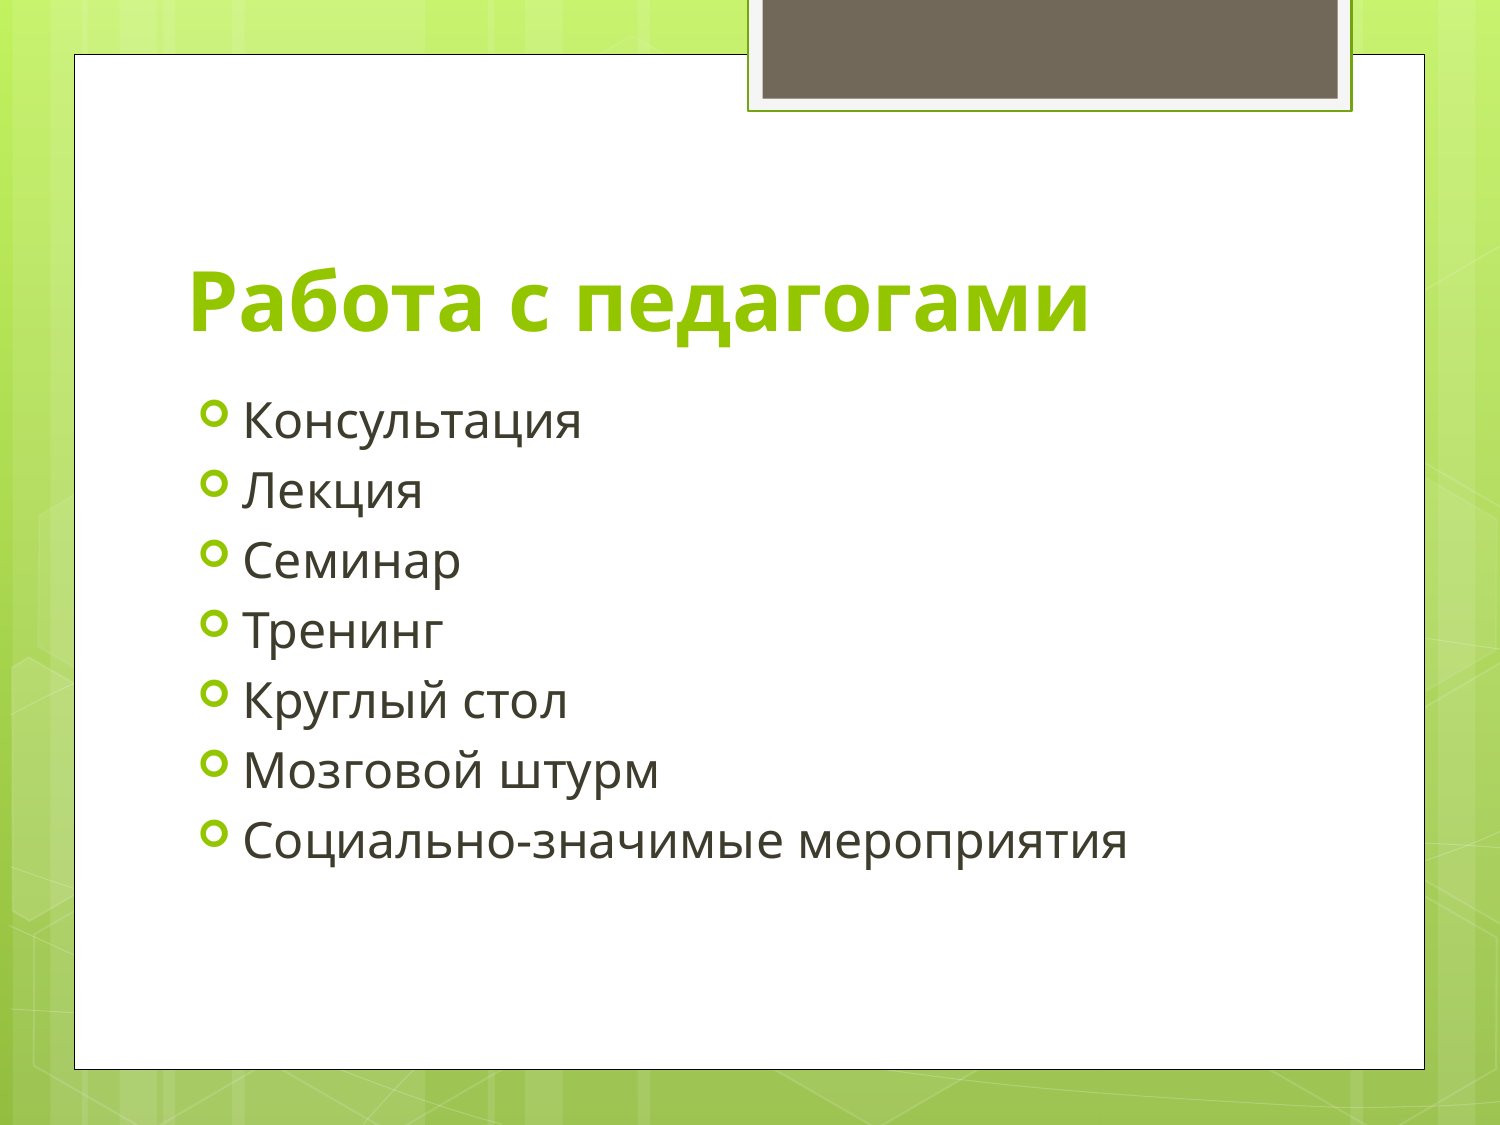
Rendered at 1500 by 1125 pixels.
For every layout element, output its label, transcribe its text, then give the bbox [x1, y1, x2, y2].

title Работа с педагогами [171, 168, 1324, 357]
list Консультация Лекция Семинар Тренинг Круглый стол Мозговой штурм Социально-значимые мероприятия [171, 381, 1283, 957]
